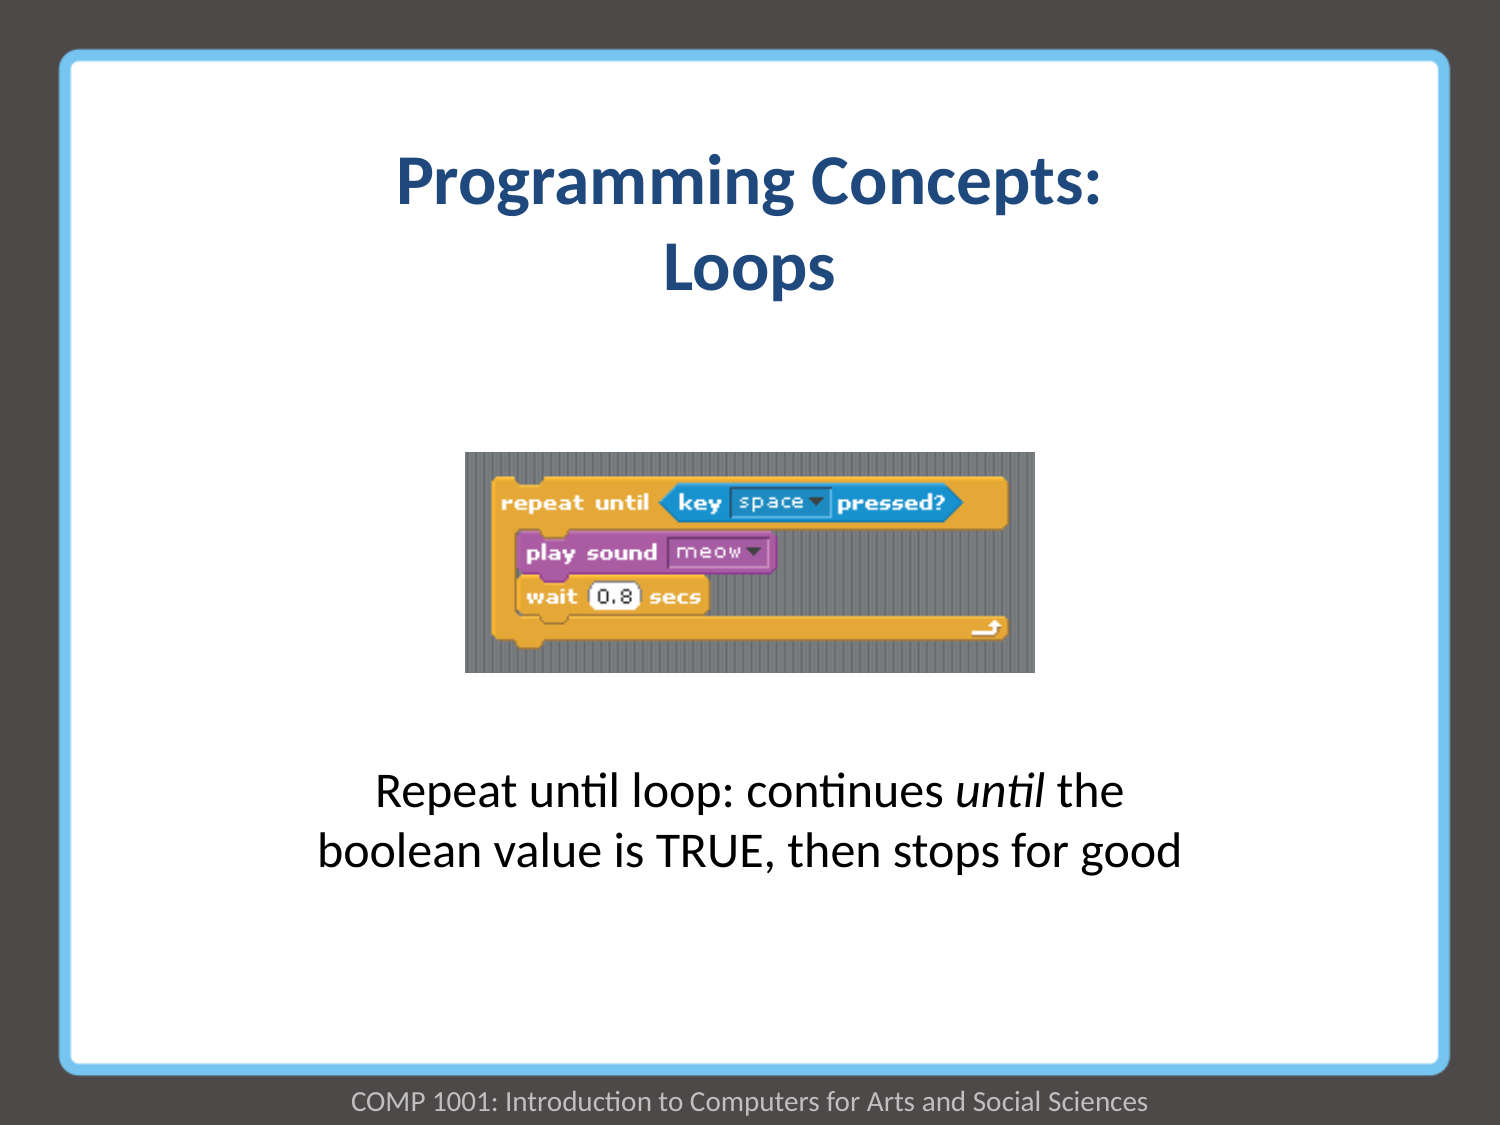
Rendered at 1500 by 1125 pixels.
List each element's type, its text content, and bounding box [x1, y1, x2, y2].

text_box Repeat until loop: continues until the boolean value is TRUE, then stops for good [302, 749, 1198, 885]
title Programming Concepts: Loops [75, 125, 1425, 313]
picture [0, 0, 1500, 1125]
